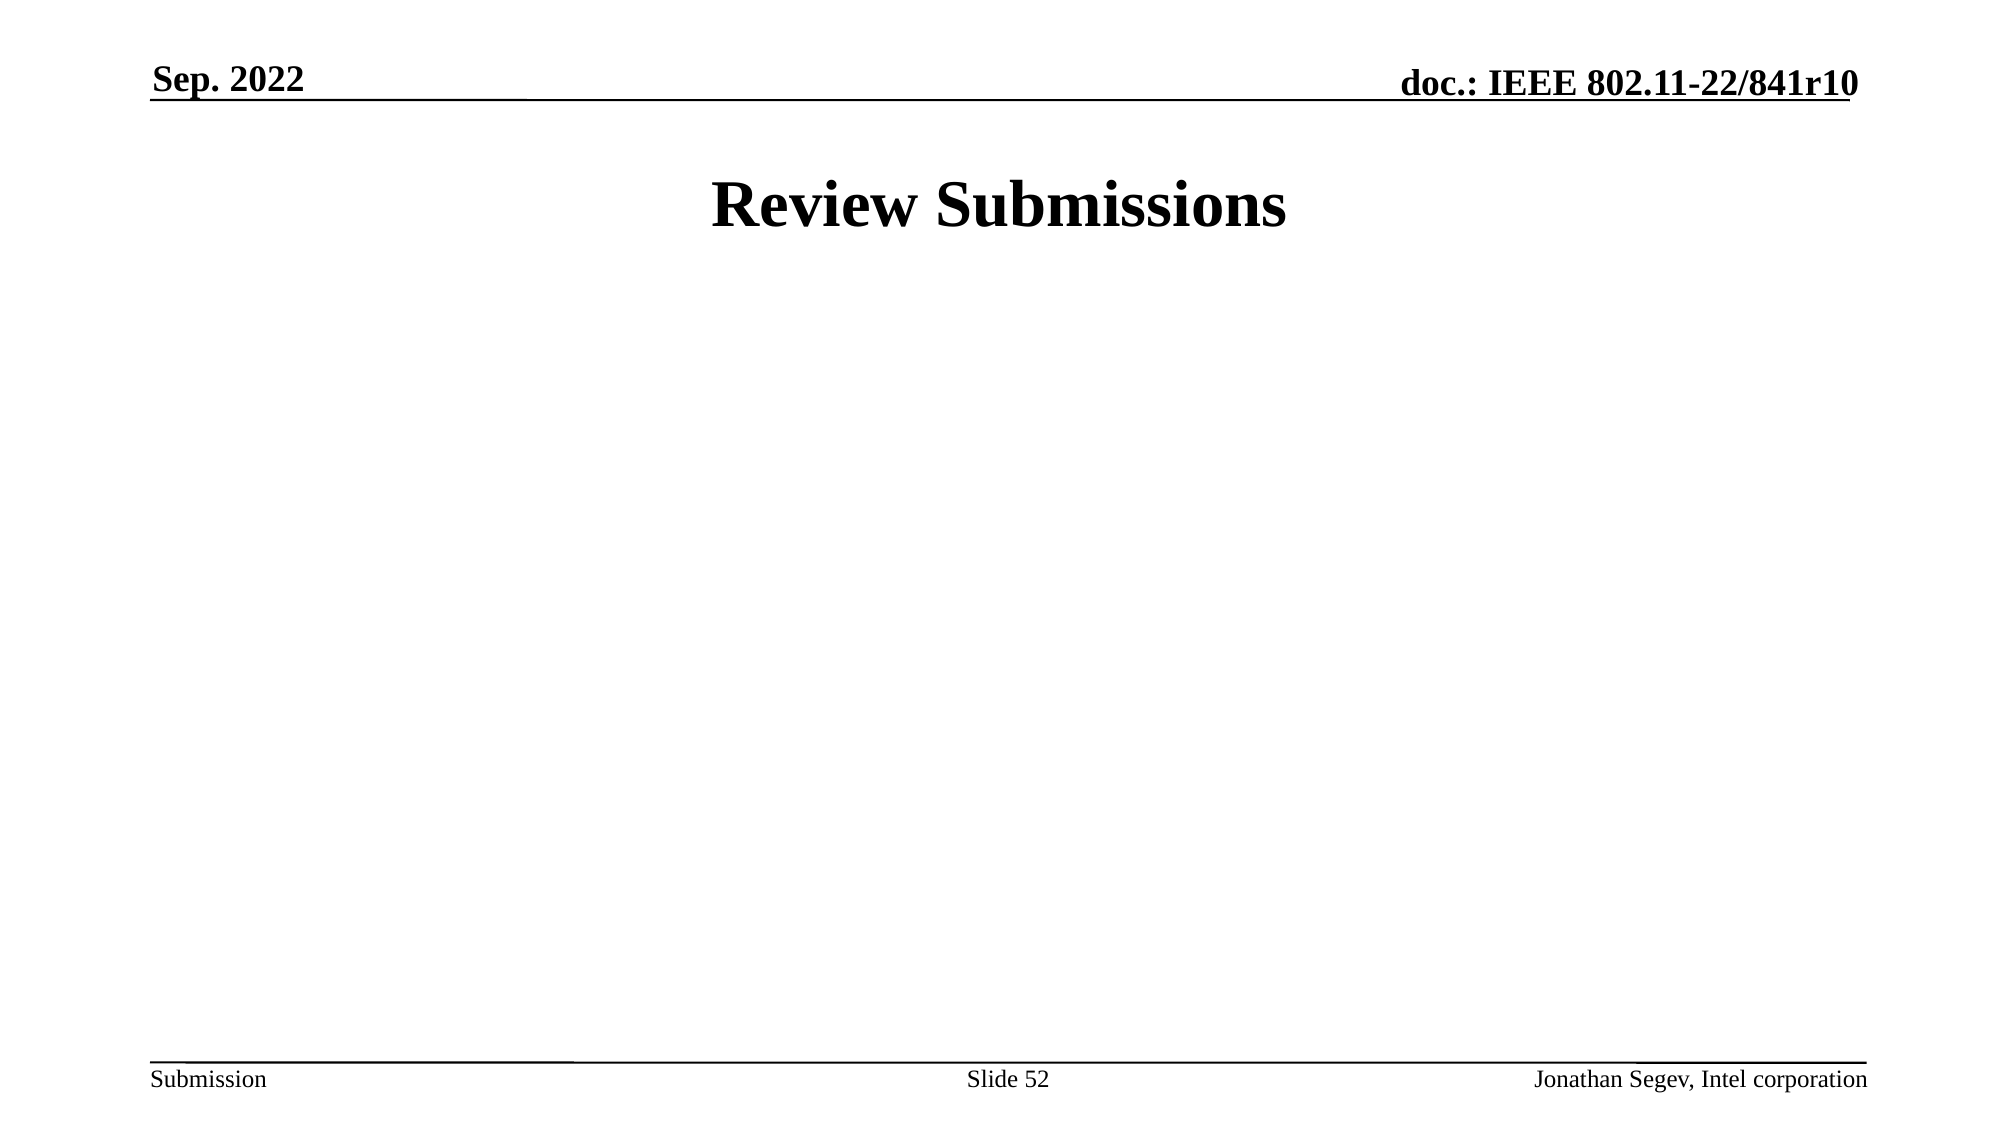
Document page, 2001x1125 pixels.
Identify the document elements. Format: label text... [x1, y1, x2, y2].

title Review Submissions [149, 112, 1850, 288]
slide_number Slide 52 [950, 1061, 1067, 1123]
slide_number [152, 54, 563, 100]
footer Jonathan Segev, Intel corporation [1171, 1061, 1869, 1093]
